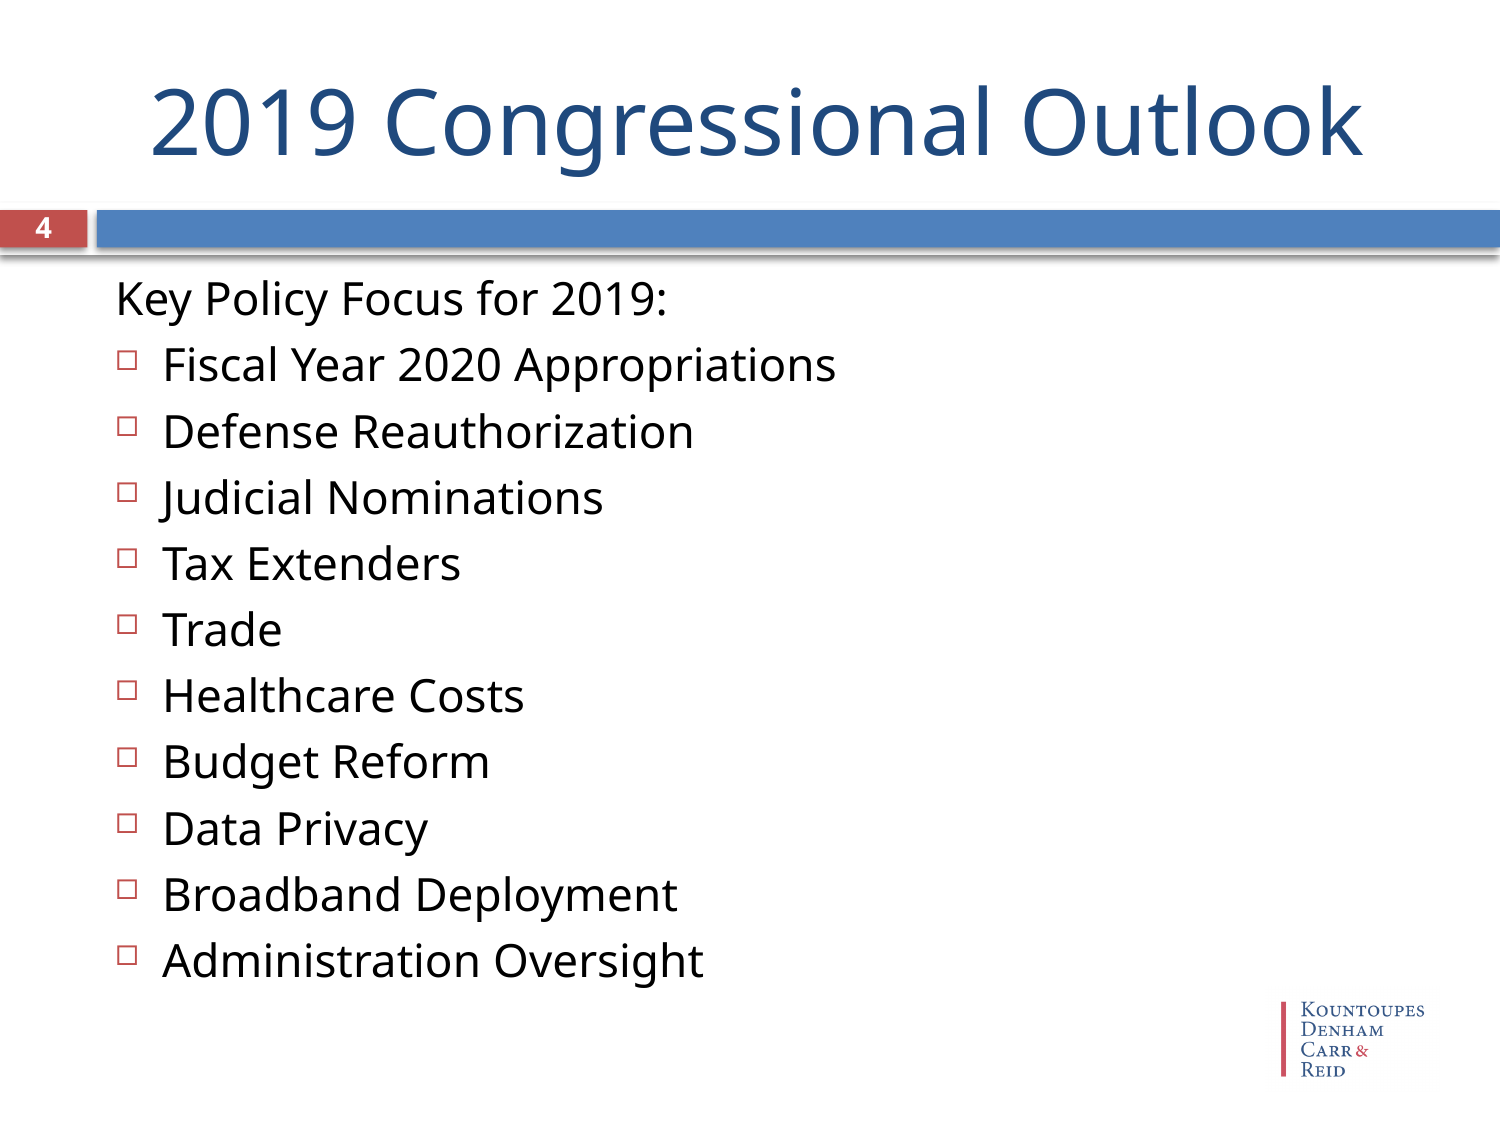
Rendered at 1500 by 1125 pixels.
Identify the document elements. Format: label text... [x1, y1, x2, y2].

picture [1264, 985, 1440, 1092]
title 2019 Congressional Outlook [100, 37, 1438, 200]
list Key Policy Focus for 2019: Fiscal Year 2020 Appropriations Defense Reauthorization Judicial Nominations Tax Extenders Trade Healthcare Costs Budget Reform Data Privacy Broadband Deployment Administration Oversight [100, 262, 1438, 1000]
slide_number 4 [0, 208, 88, 249]
